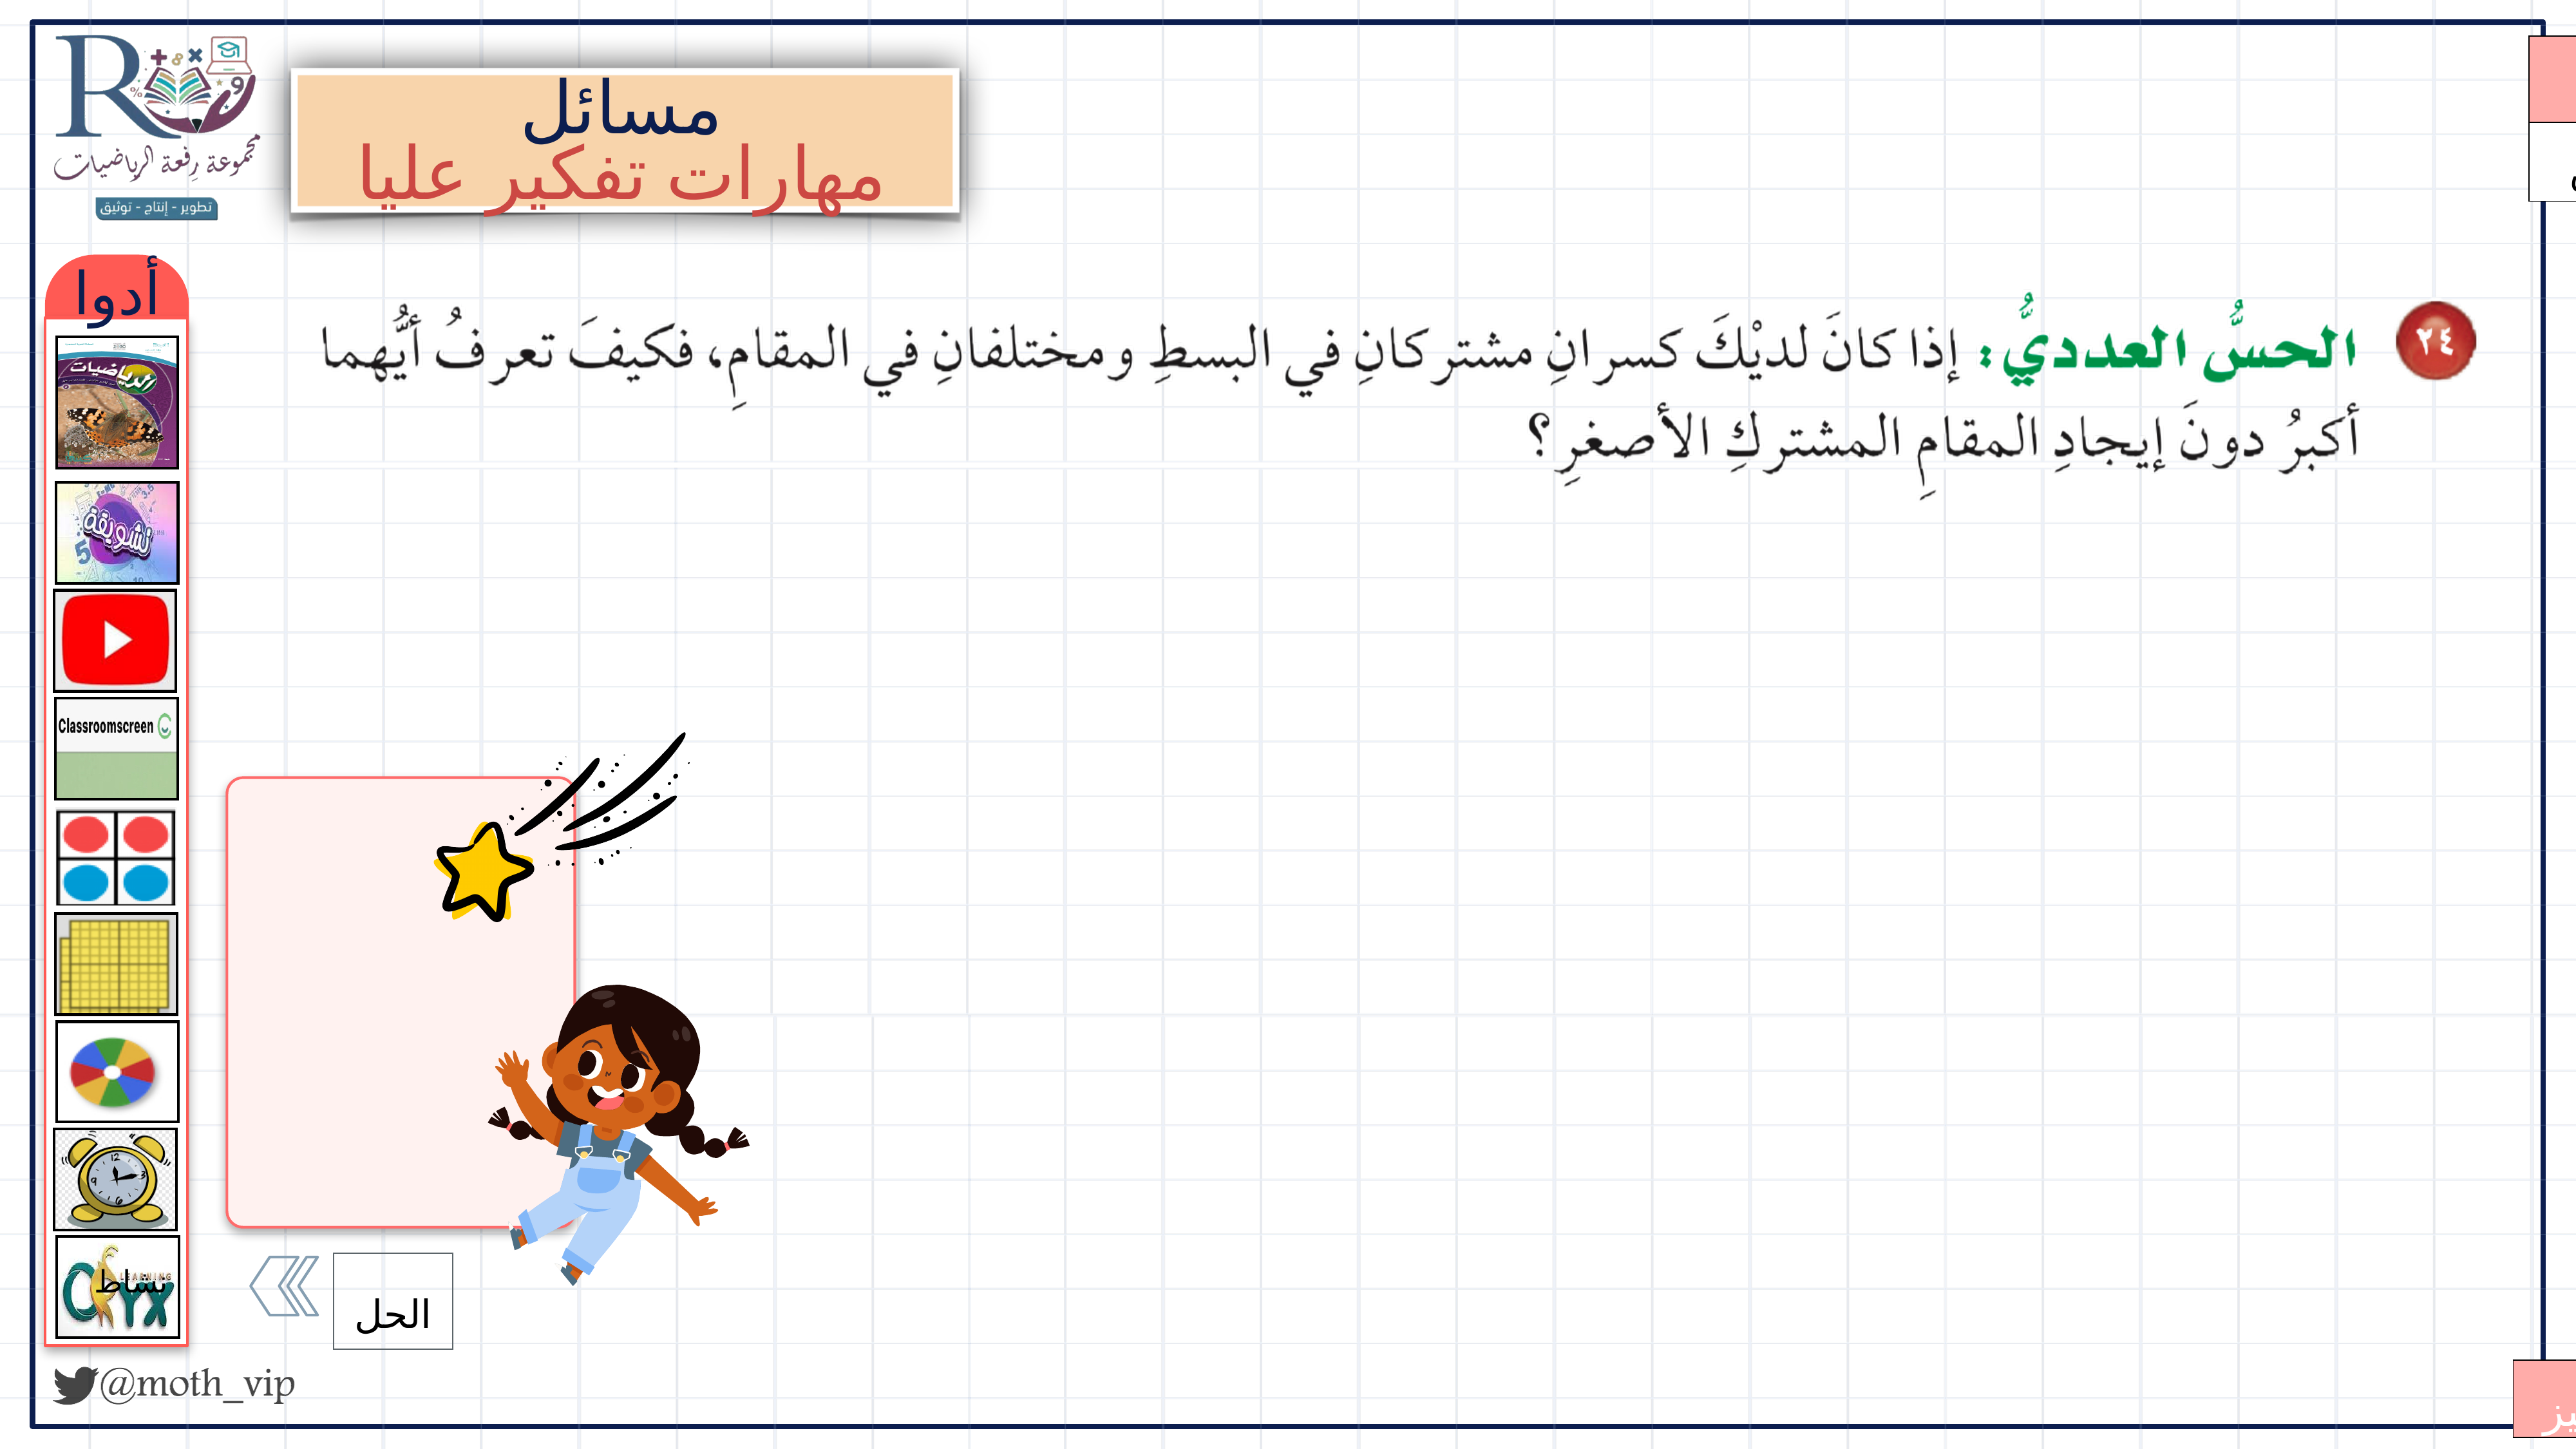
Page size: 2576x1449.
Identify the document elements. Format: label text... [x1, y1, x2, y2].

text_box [250, 1299, 453, 1320]
picture [289, 259, 2482, 511]
table_header التركيز [2514, 1361, 2576, 1437]
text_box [286, 50, 964, 244]
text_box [44, 242, 190, 1346]
picture [30, 15, 281, 243]
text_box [227, 692, 750, 1287]
